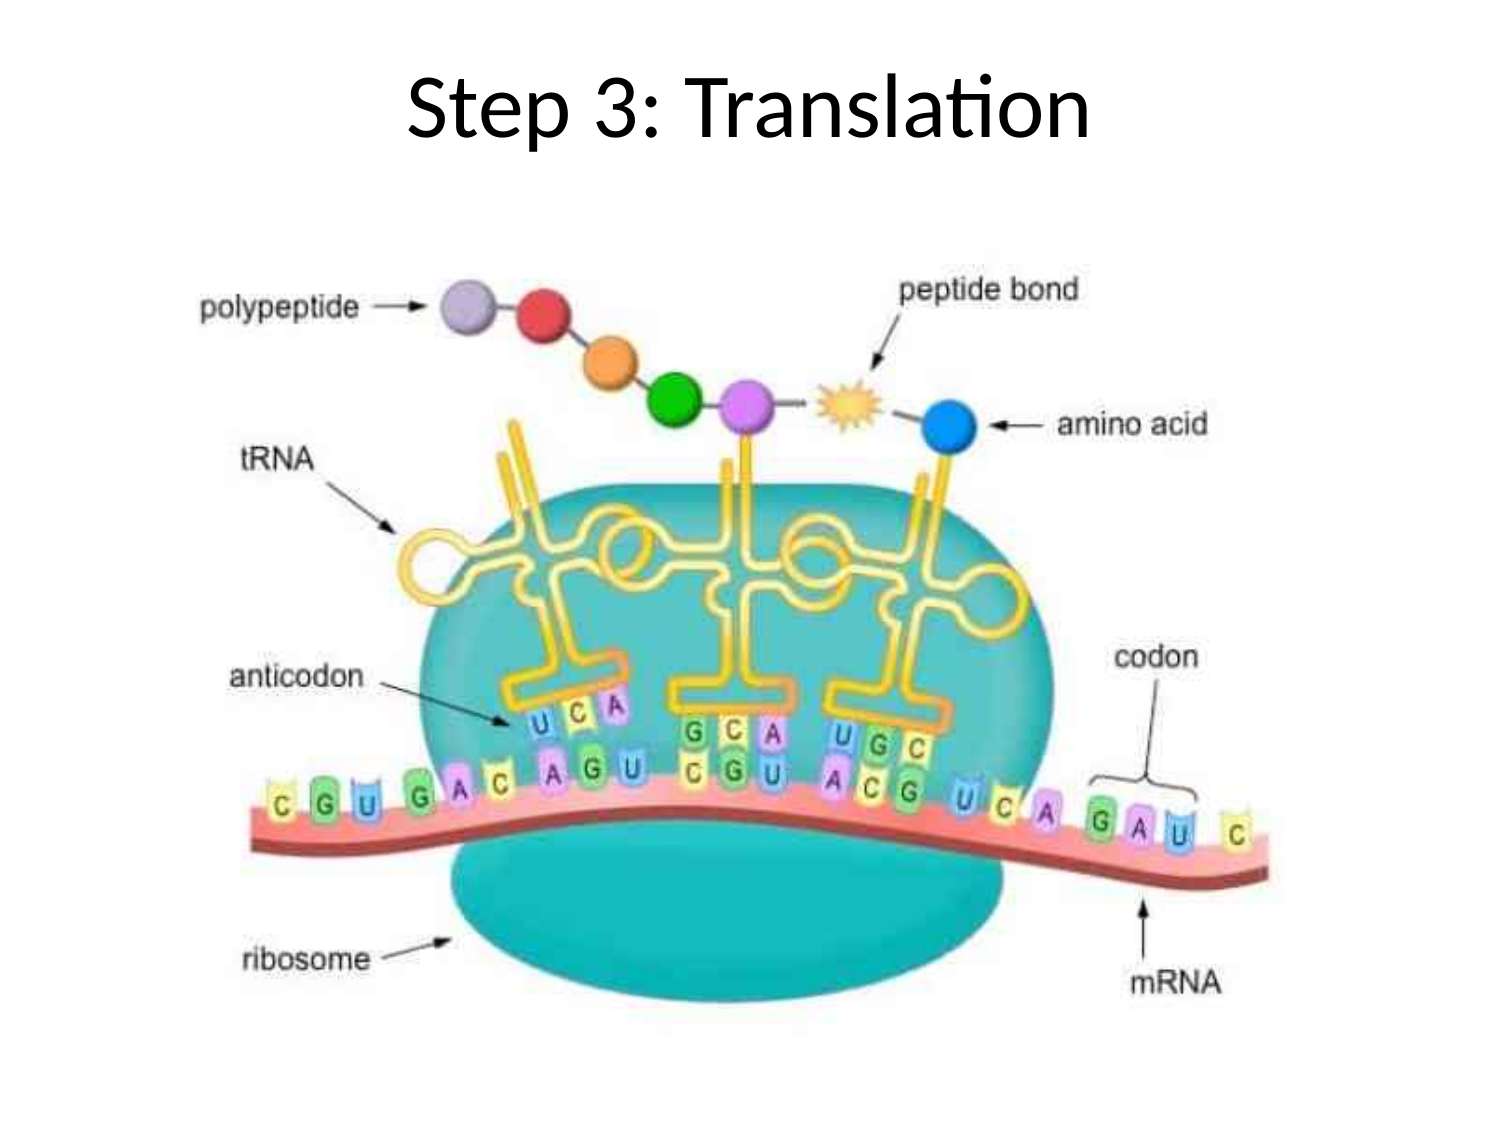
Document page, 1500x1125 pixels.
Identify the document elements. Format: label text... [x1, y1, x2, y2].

picture [152, 220, 1338, 1038]
title Step 3: Translation [75, 7, 1425, 195]
